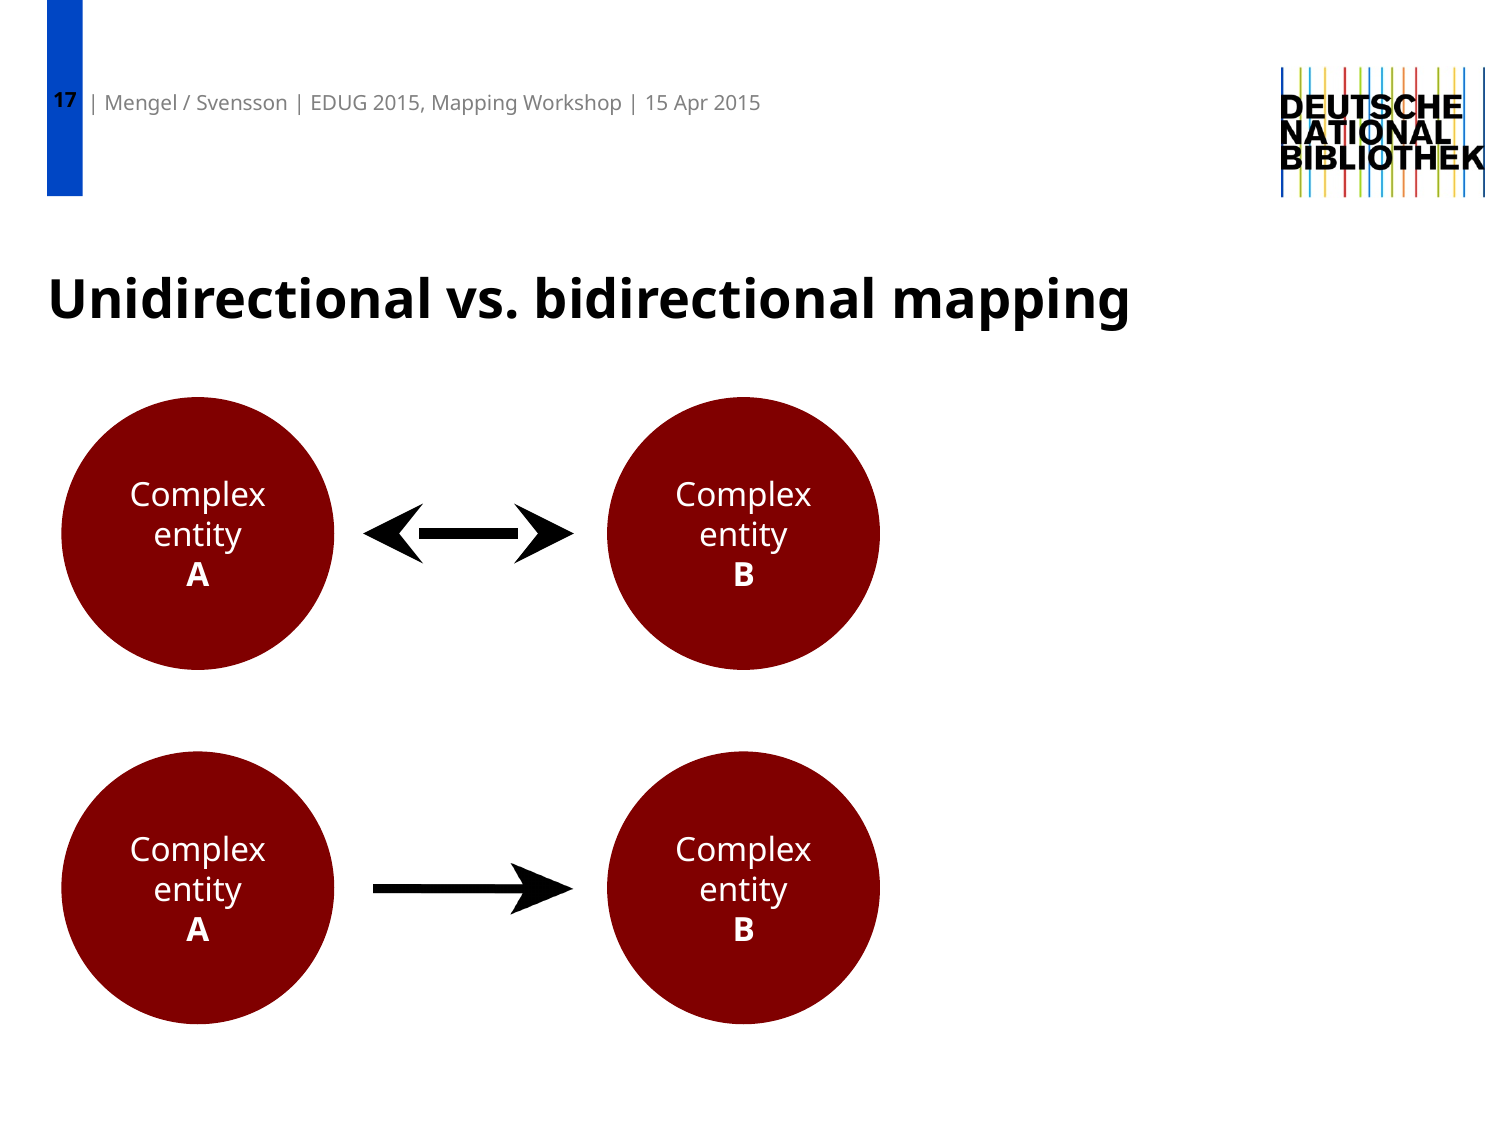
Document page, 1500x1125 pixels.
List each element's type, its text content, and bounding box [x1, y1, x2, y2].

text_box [61, 751, 881, 1025]
title Unidirectional vs. bidirectional mapping [46, 266, 1436, 395]
picture [1281, 66, 1485, 198]
footer | Mengel / Svensson | EDUG 2015, Mapping Workshop | 15 Apr 2015 [87, 89, 1240, 116]
text_box 17 [47, 0, 83, 197]
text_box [61, 396, 881, 671]
